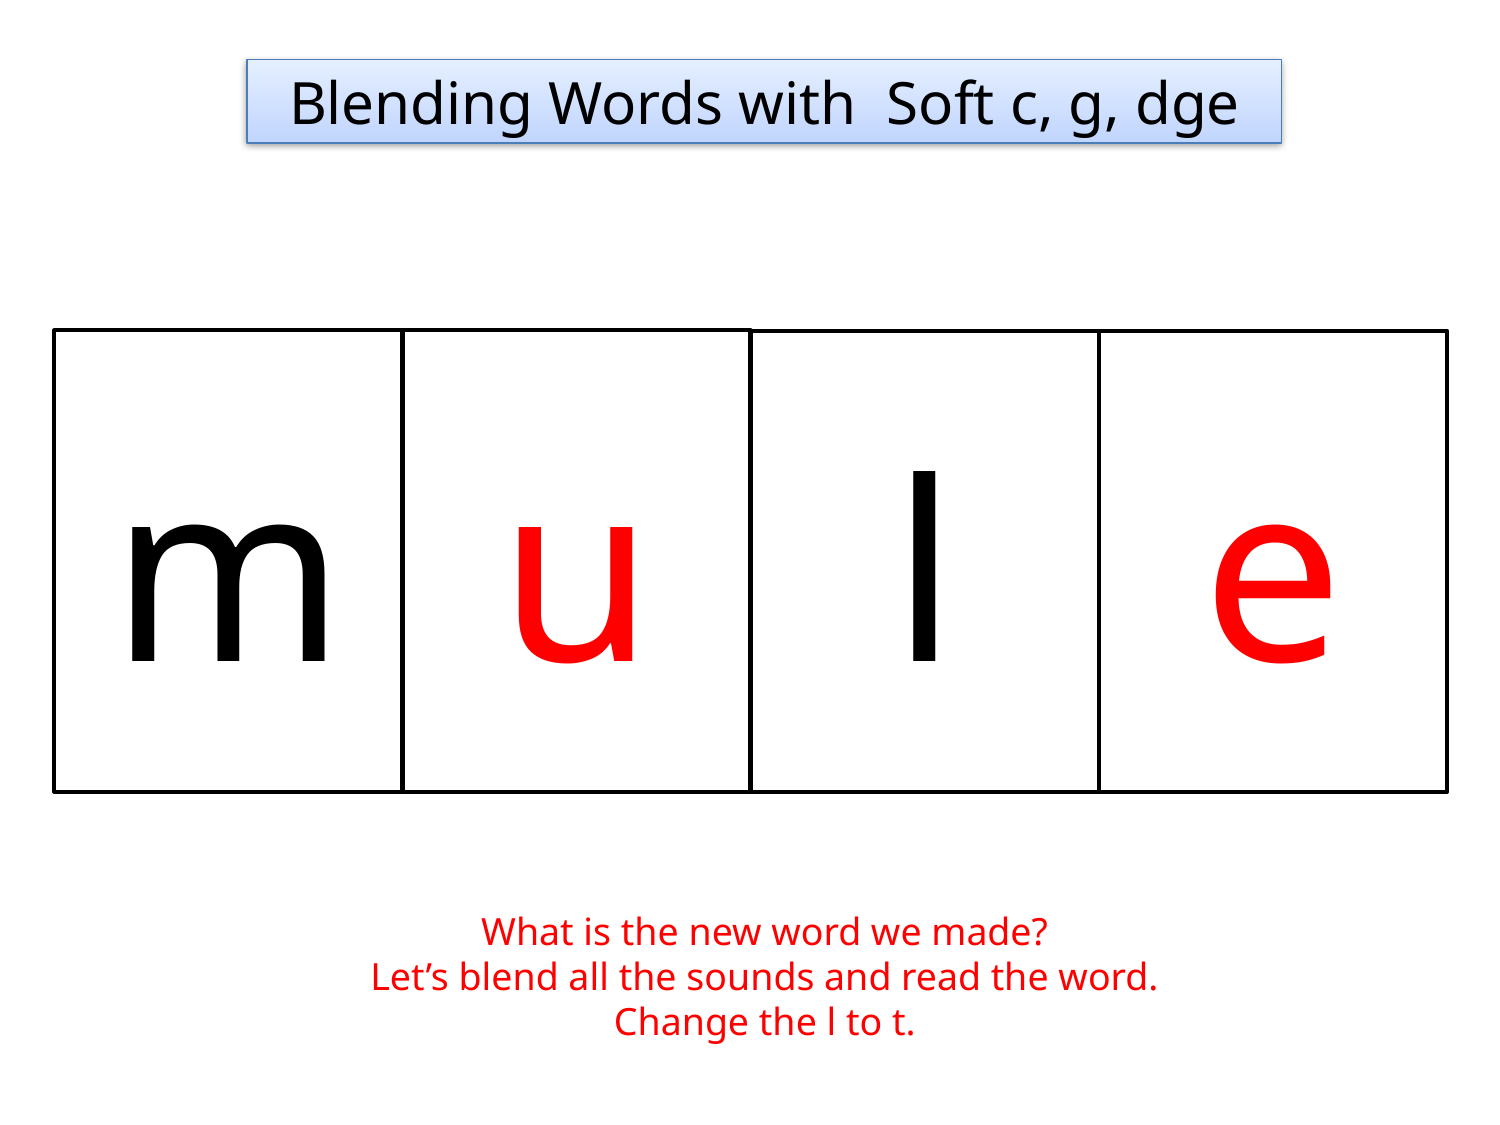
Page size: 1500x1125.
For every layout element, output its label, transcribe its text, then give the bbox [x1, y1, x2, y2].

text_box l [749, 329, 1097, 794]
text_box e [1097, 329, 1449, 794]
text_box Blending Words with Soft c, g, dge [246, 59, 1282, 144]
text_box What is the new word we made? Let’s blend all the sounds and read the word. Change the l to t. [241, 900, 1288, 1051]
text_box u [400, 328, 753, 794]
text_box m [52, 328, 400, 794]
